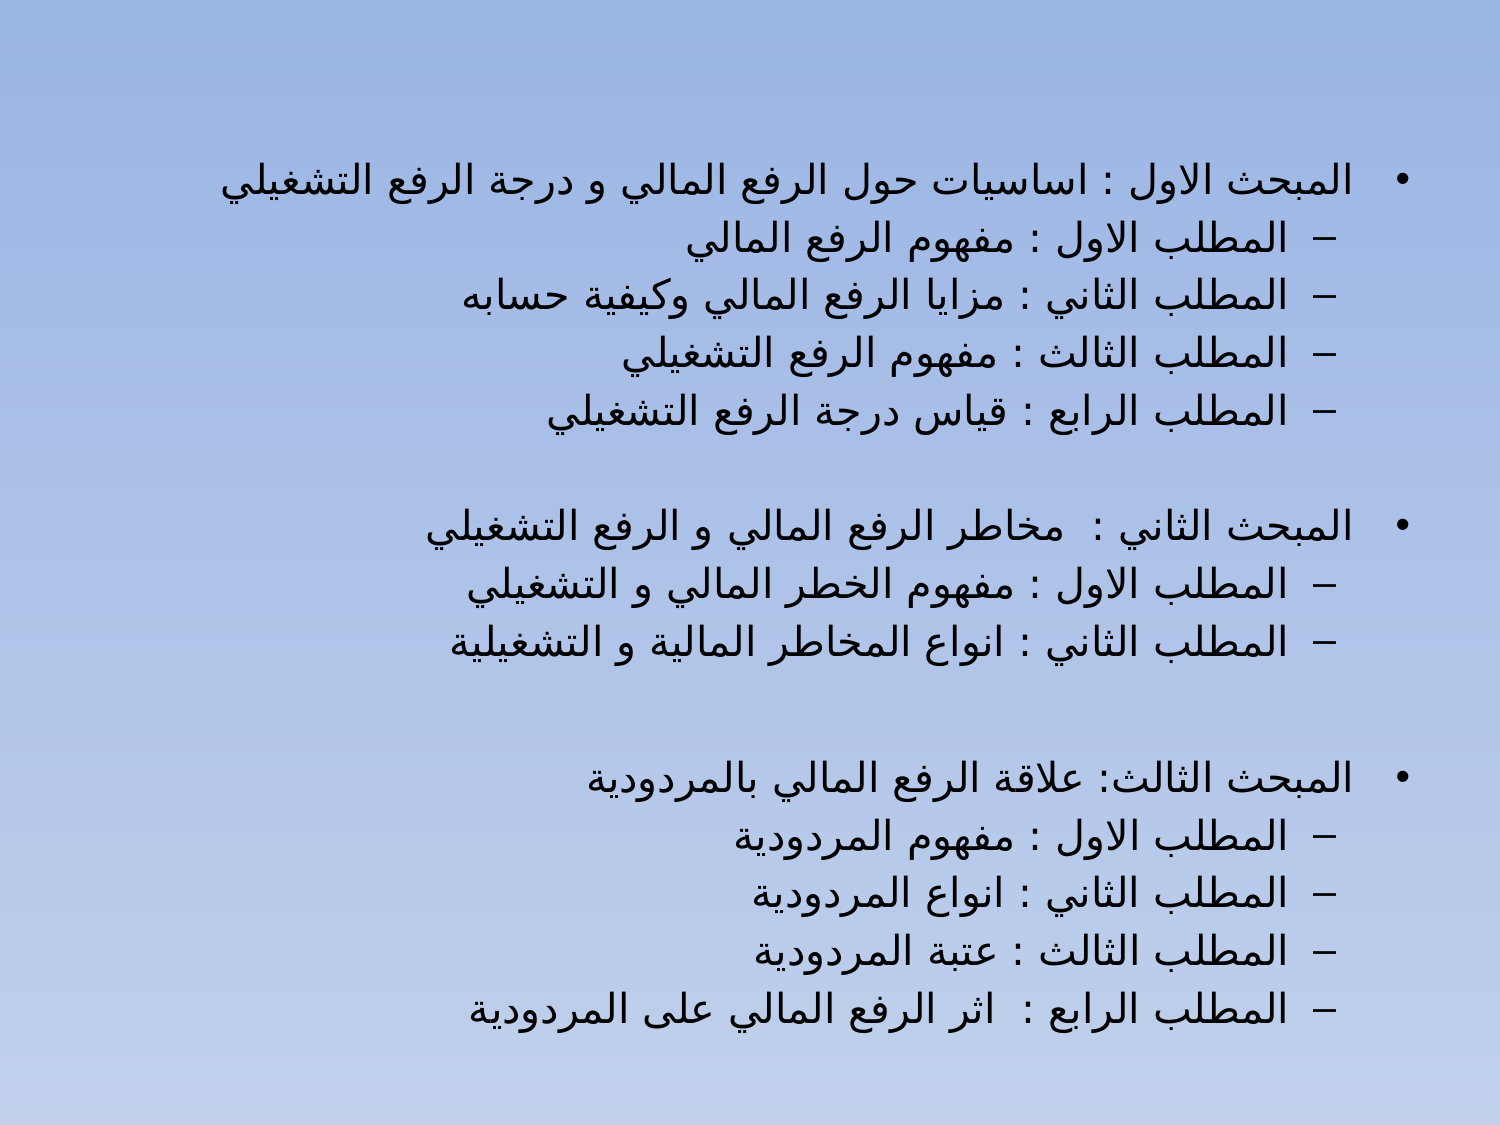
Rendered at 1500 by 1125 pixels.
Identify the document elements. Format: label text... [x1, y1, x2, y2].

list المبحث الاول : اساسيات حول الرفع المالي و درجة الرفع التشغيلي المطلب الاول : مفهوم الرفع المالي المطلب الثاني : مزايا الرفع المالي وكيفية حسابه المطلب الثالث : مفهوم الرفع التشغيلي المطلب الرابع : قياس درجة الرفع التشغيلي المبحث الثاني : مخاطر الرفع المالي و الرفع التشغيلي المطلب الاول : مفهوم الخطر المالي و التشغيلي المطلب الثاني : انواع المخاطر المالية و التشغيلية المبحث الثالث: علاقة الرفع المالي بالمردودية المطلب الاول : مفهوم المردودية المطلب الثاني : انواع المردودية المطلب الثالث : عتبة المردودية المطلب الرابع : اثر الرفع المالي على المردودية [0, 78, 1425, 1047]
